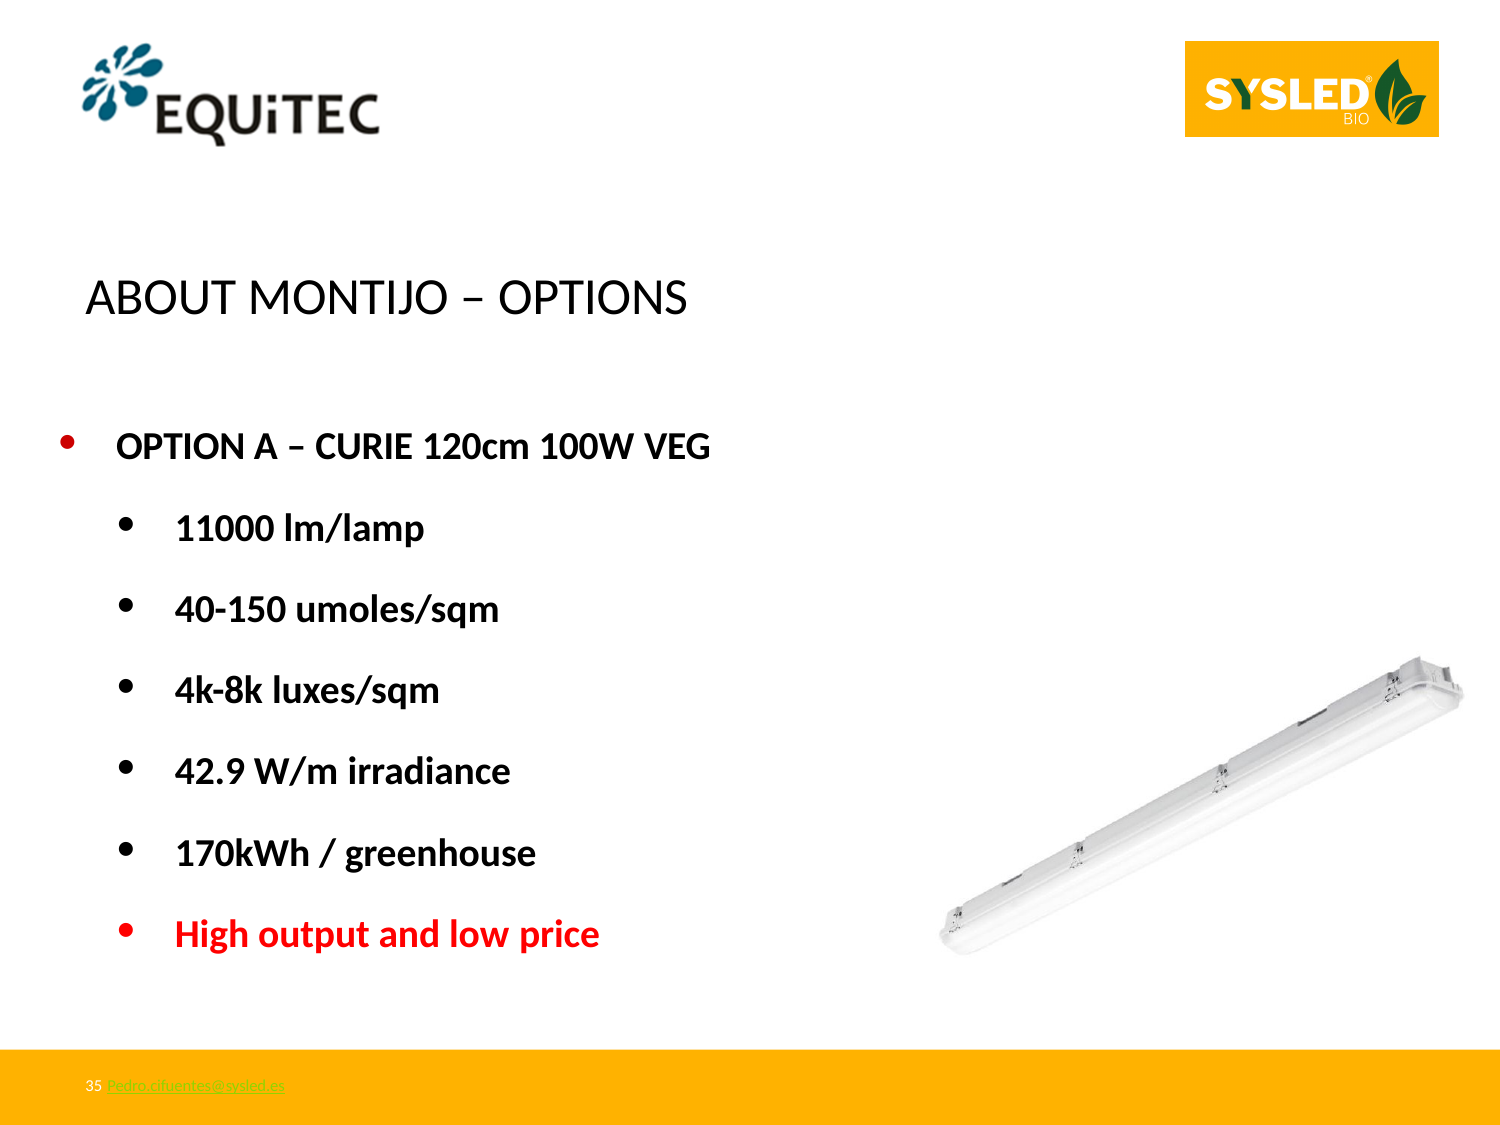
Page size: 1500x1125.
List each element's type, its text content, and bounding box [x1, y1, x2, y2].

picture [1185, 41, 1439, 137]
title ABOUT MONTIJO – OPTIONS [83, 135, 694, 326]
text_box OPTION A – CURIE 120cm 100W VEG 11000 lm/lamp 40-150 umoles/sqm 4k-8k luxes/sqm 42.9 W/m irradiance 170kWh / greenhouse High output and low price [55, 418, 718, 956]
text_box [935, 651, 1469, 958]
text_box 35 Pedro.cifuentes@sysled.es [81, 1076, 297, 1113]
picture [74, 36, 387, 148]
